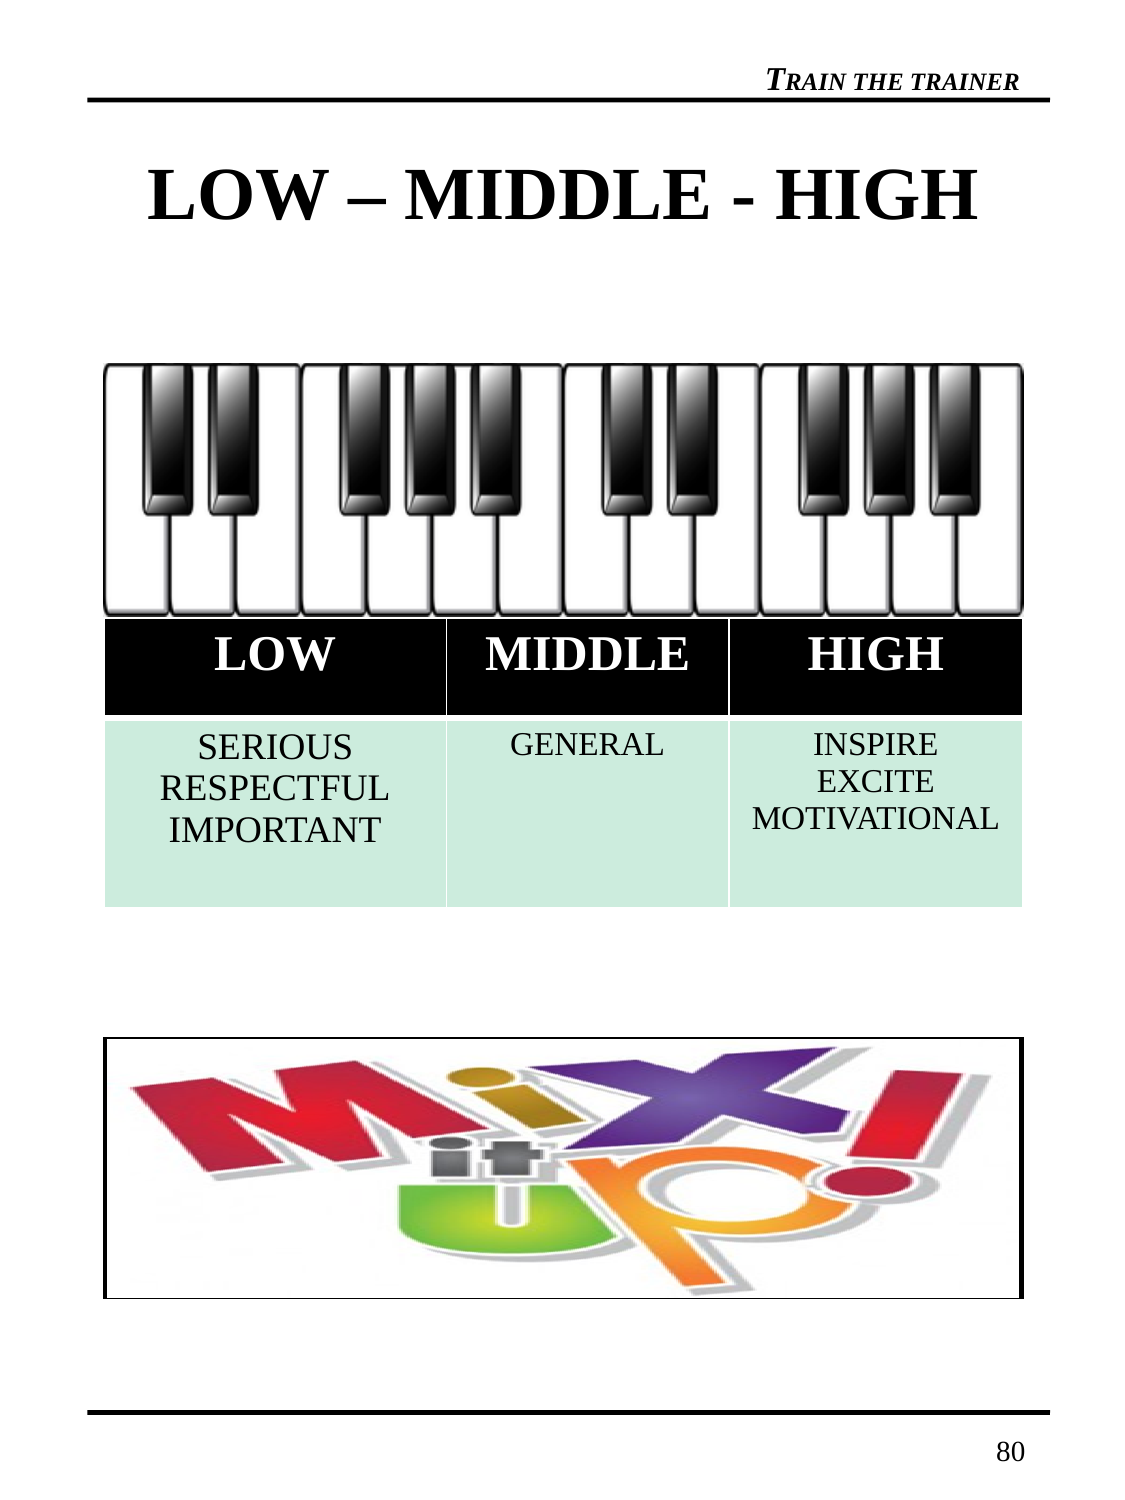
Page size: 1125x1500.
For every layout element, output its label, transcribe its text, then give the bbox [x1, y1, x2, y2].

table_cell INSPIRE EXCITE MOTIVATIONAL [730, 721, 1022, 907]
picture [103, 363, 1024, 618]
table_header HIGH [730, 625, 1022, 715]
table_cell GENERAL [447, 721, 728, 907]
table_header MIDDLE [447, 625, 728, 715]
table_header LOW [105, 625, 446, 715]
table_cell SERIOUS RESPECTFUL IMPORTANT [105, 721, 446, 907]
title LOW – MIDDLE - HIGH [85, 150, 1042, 230]
slide_number 80 [806, 1425, 1041, 1467]
picture [103, 1037, 1024, 1300]
